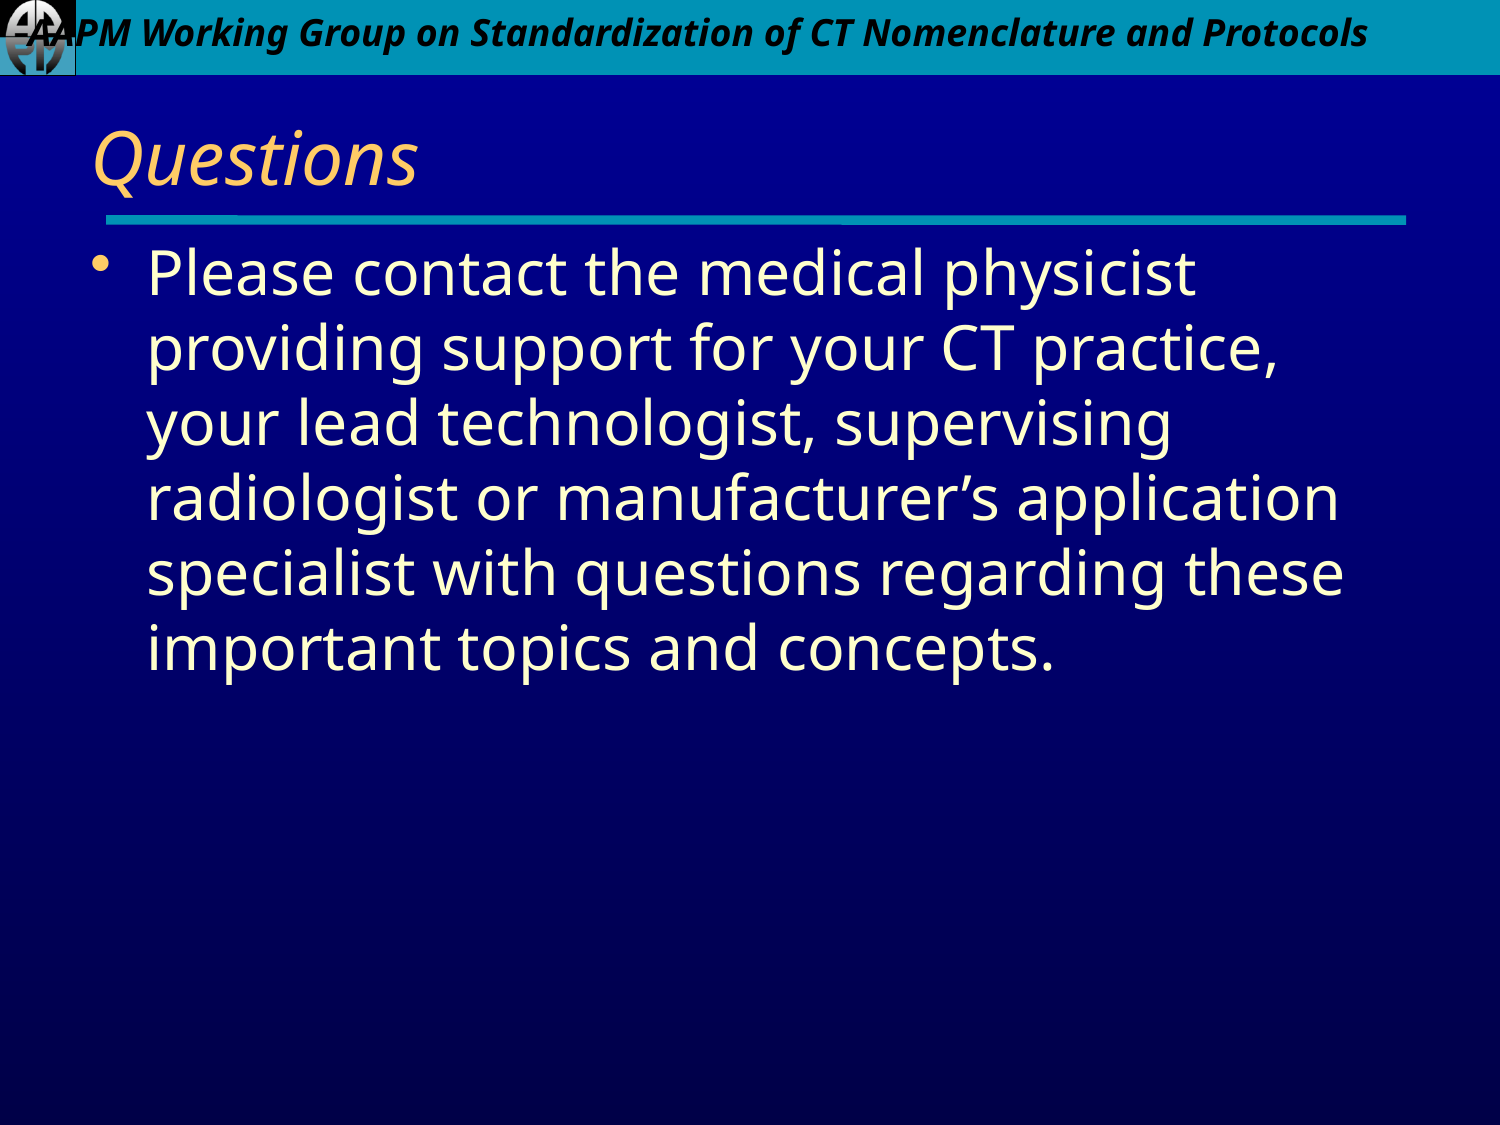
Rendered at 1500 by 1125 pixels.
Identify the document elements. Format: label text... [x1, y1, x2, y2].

picture [0, 0, 75, 75]
list Please contact the medical physicist providing support for your CT practice, your lead technologist, supervising radiologist or manufacturer’s application specialist with questions regarding these important topics and concepts. [74, 225, 1426, 1083]
title Questions [74, 95, 1426, 209]
